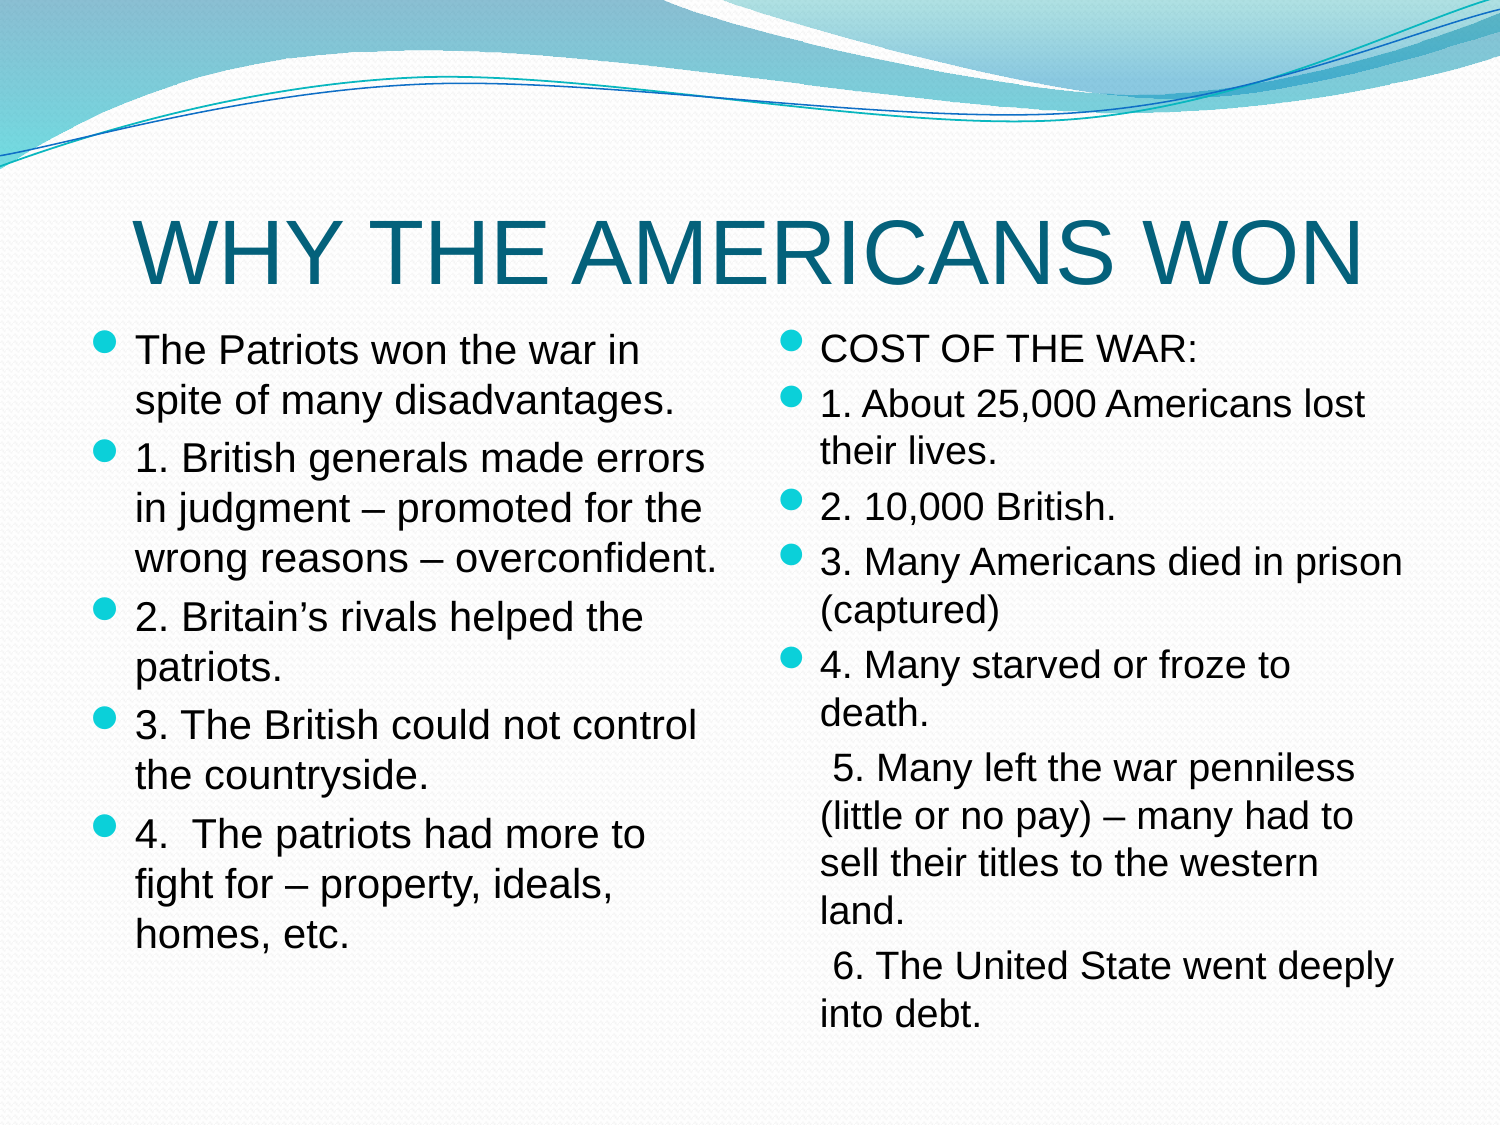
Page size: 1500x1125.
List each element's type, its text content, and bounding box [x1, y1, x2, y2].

title WHY THE AMERICANS WON [75, 115, 1425, 303]
list COST OF THE WAR: 1. About 25,000 Americans lost their lives. 2. 10,000 British. 3. Many Americans died in prison (captured) 4. Many starved or froze to death. 5. Many left the war penniless (little or no pay) – many had to sell their titles to the western land. 6. The United State went deeply into debt. [762, 314, 1425, 1043]
list The Patriots won the war in spite of many disadvantages. 1. British generals made errors in judgment – promoted for the wrong reasons – overconfident. 2. Britain’s rivals helped the patriots. 3. The British could not control the countryside. 4. The patriots had more to fight for – property, ideals, homes, etc. [75, 314, 738, 1043]
